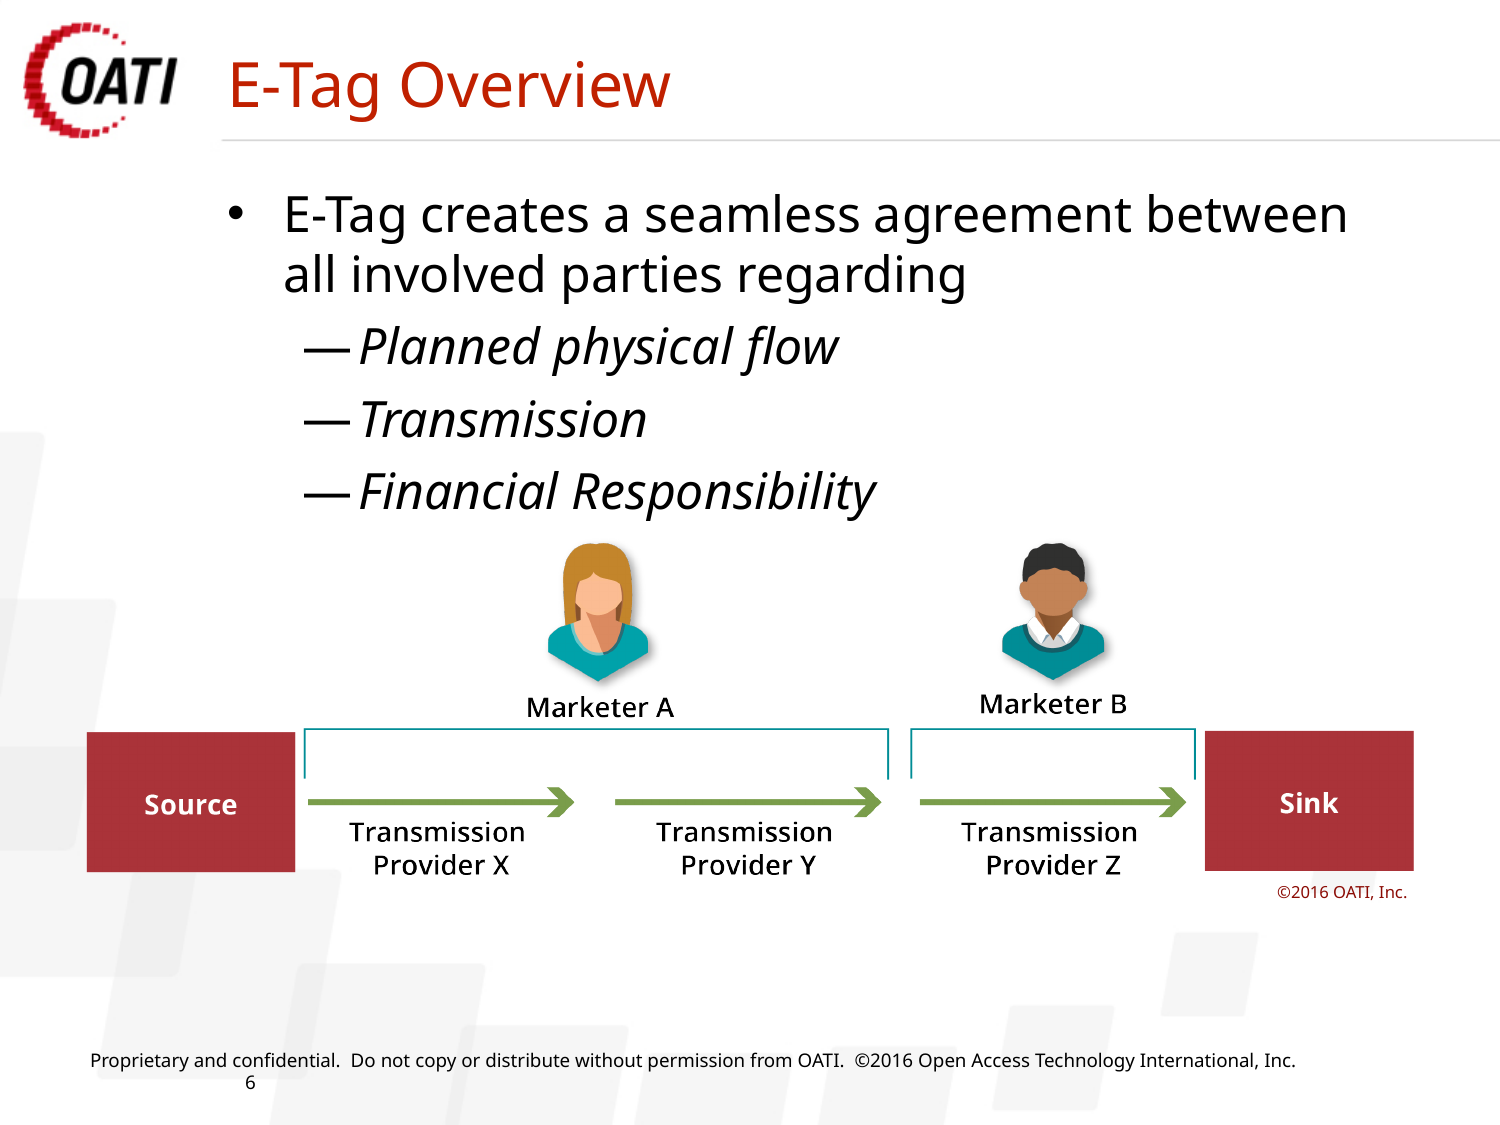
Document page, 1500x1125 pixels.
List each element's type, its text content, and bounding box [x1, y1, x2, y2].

text_box E-Tag Overview [212, 37, 1500, 125]
text_box E-Tag creates a seamless agreement between all involved parties regarding Planned physical flow Transmission Financial Responsibility [212, 935, 1413, 1063]
text_box E-Tag creates a seamless agreement between all involved parties regarding Planned physical flow Transmission Financial Responsibility [212, 174, 1413, 487]
picture [0, 0, 1500, 1125]
